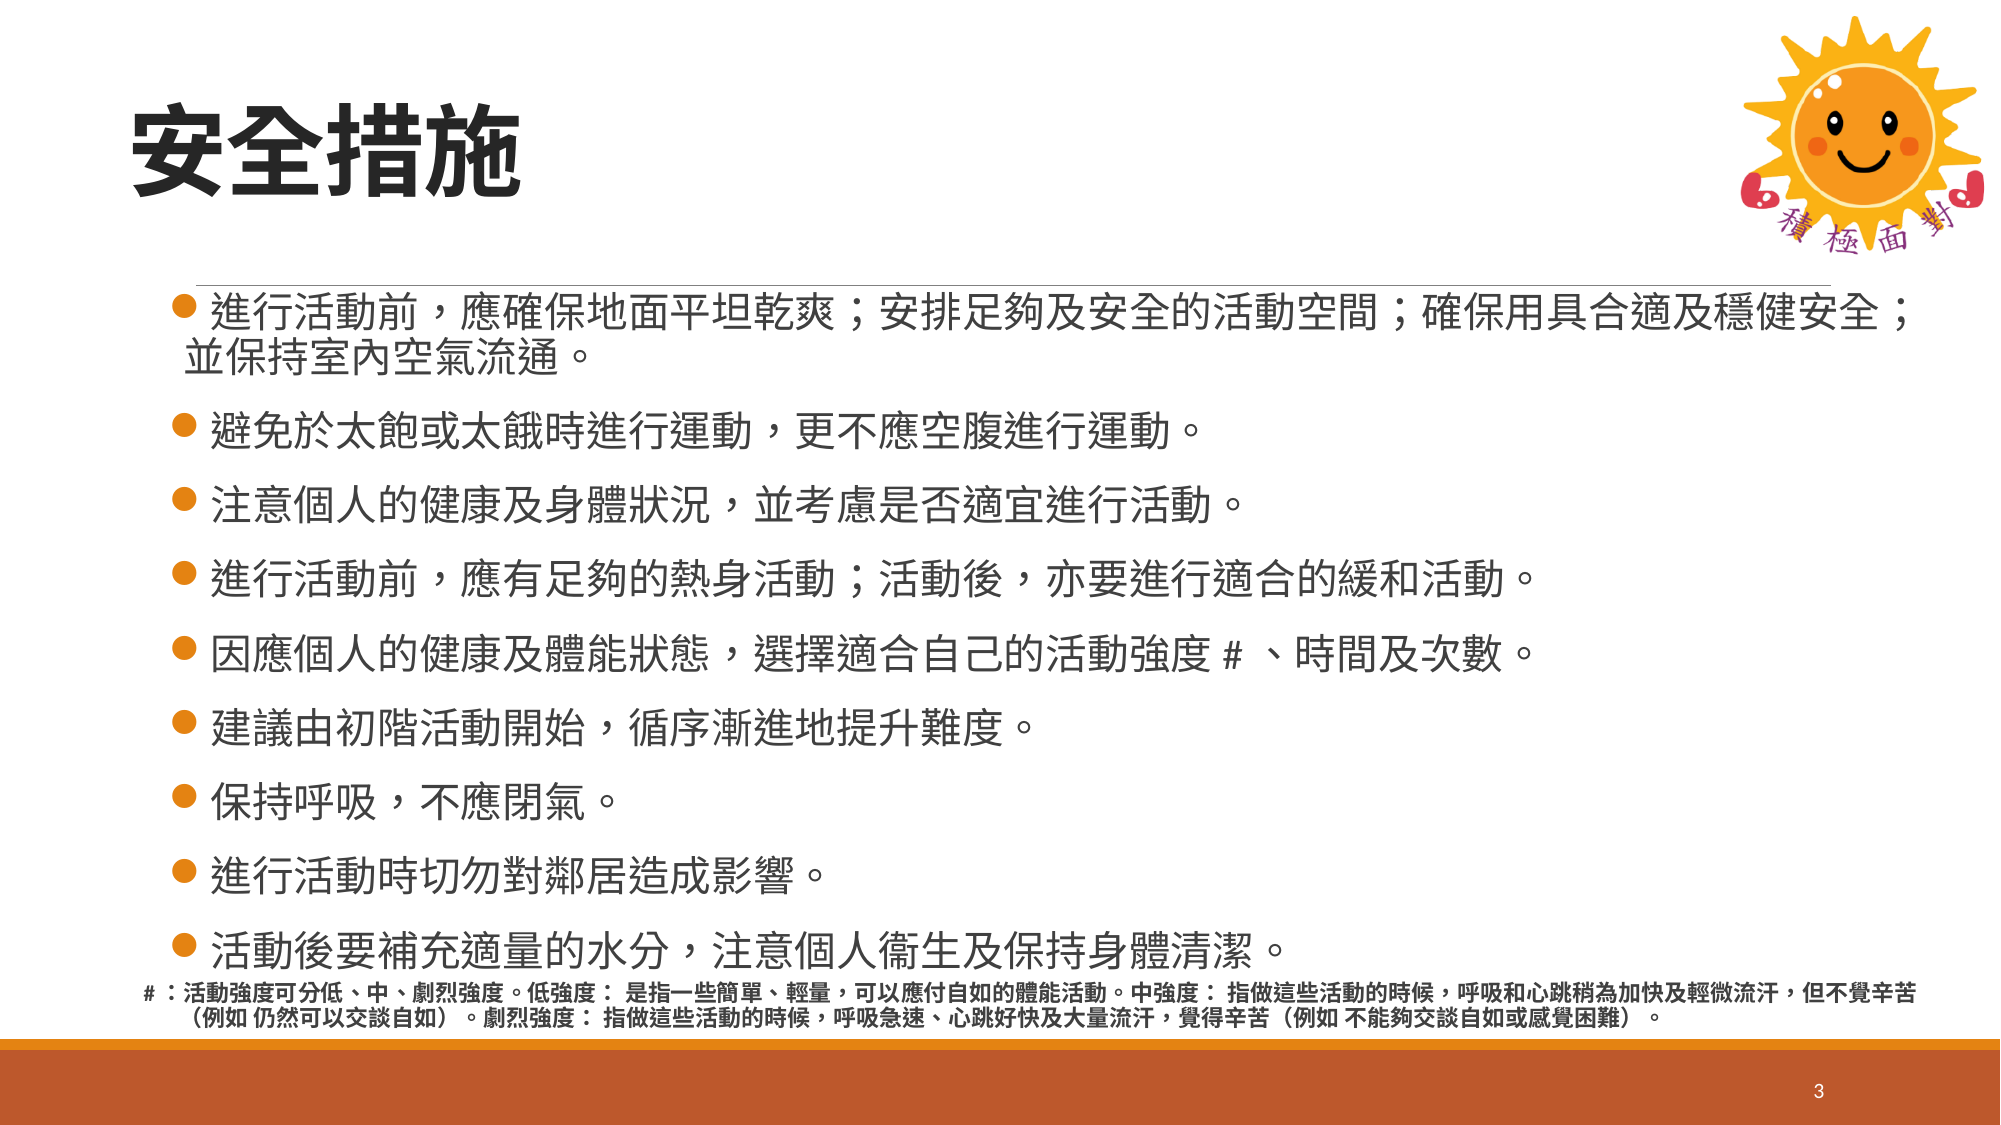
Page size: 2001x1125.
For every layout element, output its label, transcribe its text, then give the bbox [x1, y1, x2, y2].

slide_number 3 [1624, 1059, 1840, 1120]
list 進行活動前，應確保地面平坦乾爽；安排足夠及安全的活動空間；確保用具合適及穩健安全；並保持室內空氣流通。 避免於太飽或太餓時進行運動，更不應空腹進行運動。 注意個人的健康及身體狀況，並考慮是否適宜進行活動。 進行活動前，應有足夠的熱身活動；活動後，亦要進行適合的緩和活動。 因應個人的健康及體能狀態，選擇適合自己的活動強度#、時間及次數。 建議由初階活動開始，循序漸進地提升難度。 保持呼吸，不應閉氣。 進行活動時切勿對鄰居造成影響。 活動後要補充適量的水分，注意個人衞生及保持身體清潔。 [168, 283, 1899, 940]
picture [1722, 0, 2000, 278]
title 安全措施 [112, 66, 1720, 217]
text_box #：活動強度可分低、中、劇烈強度。低強度： 是指一些簡單、輕量，可以應付自如的體能活動。中強度： 指做這些活動的時候，呼吸和心跳稍為加快及輕微流汗，但不覺辛苦（例如 仍然可以交談自如）。劇烈強度： 指做這些活動的時候，呼吸急速、心跳好快及大量流汗，覺得辛苦（例如 不能夠交談自如或感覺困難）。 [112, 940, 1926, 1057]
